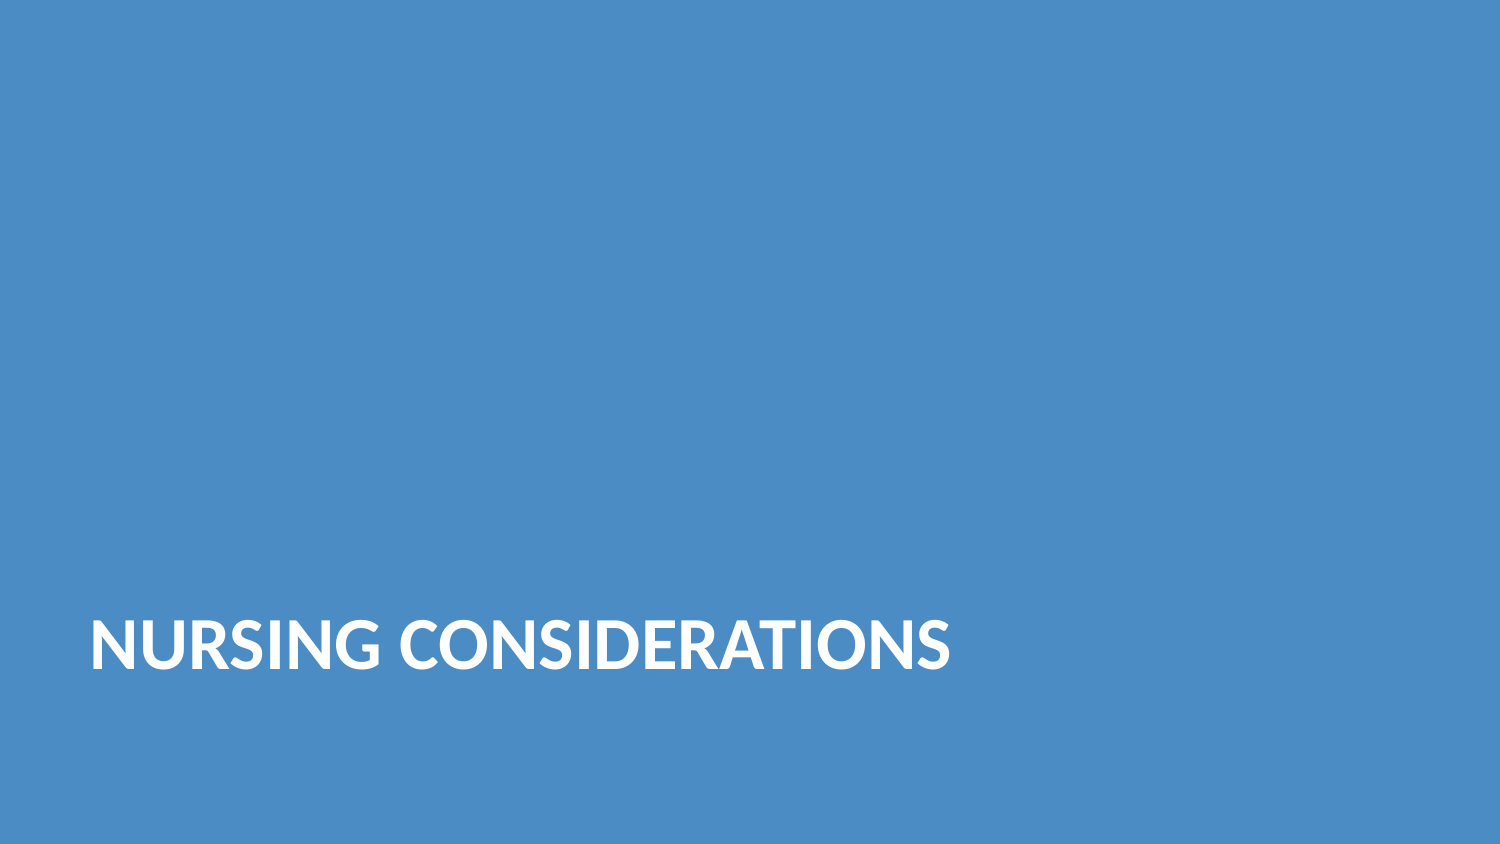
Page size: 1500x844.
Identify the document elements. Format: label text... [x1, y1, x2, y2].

title NURSING CONSIDERATIONS [75, 549, 1436, 693]
